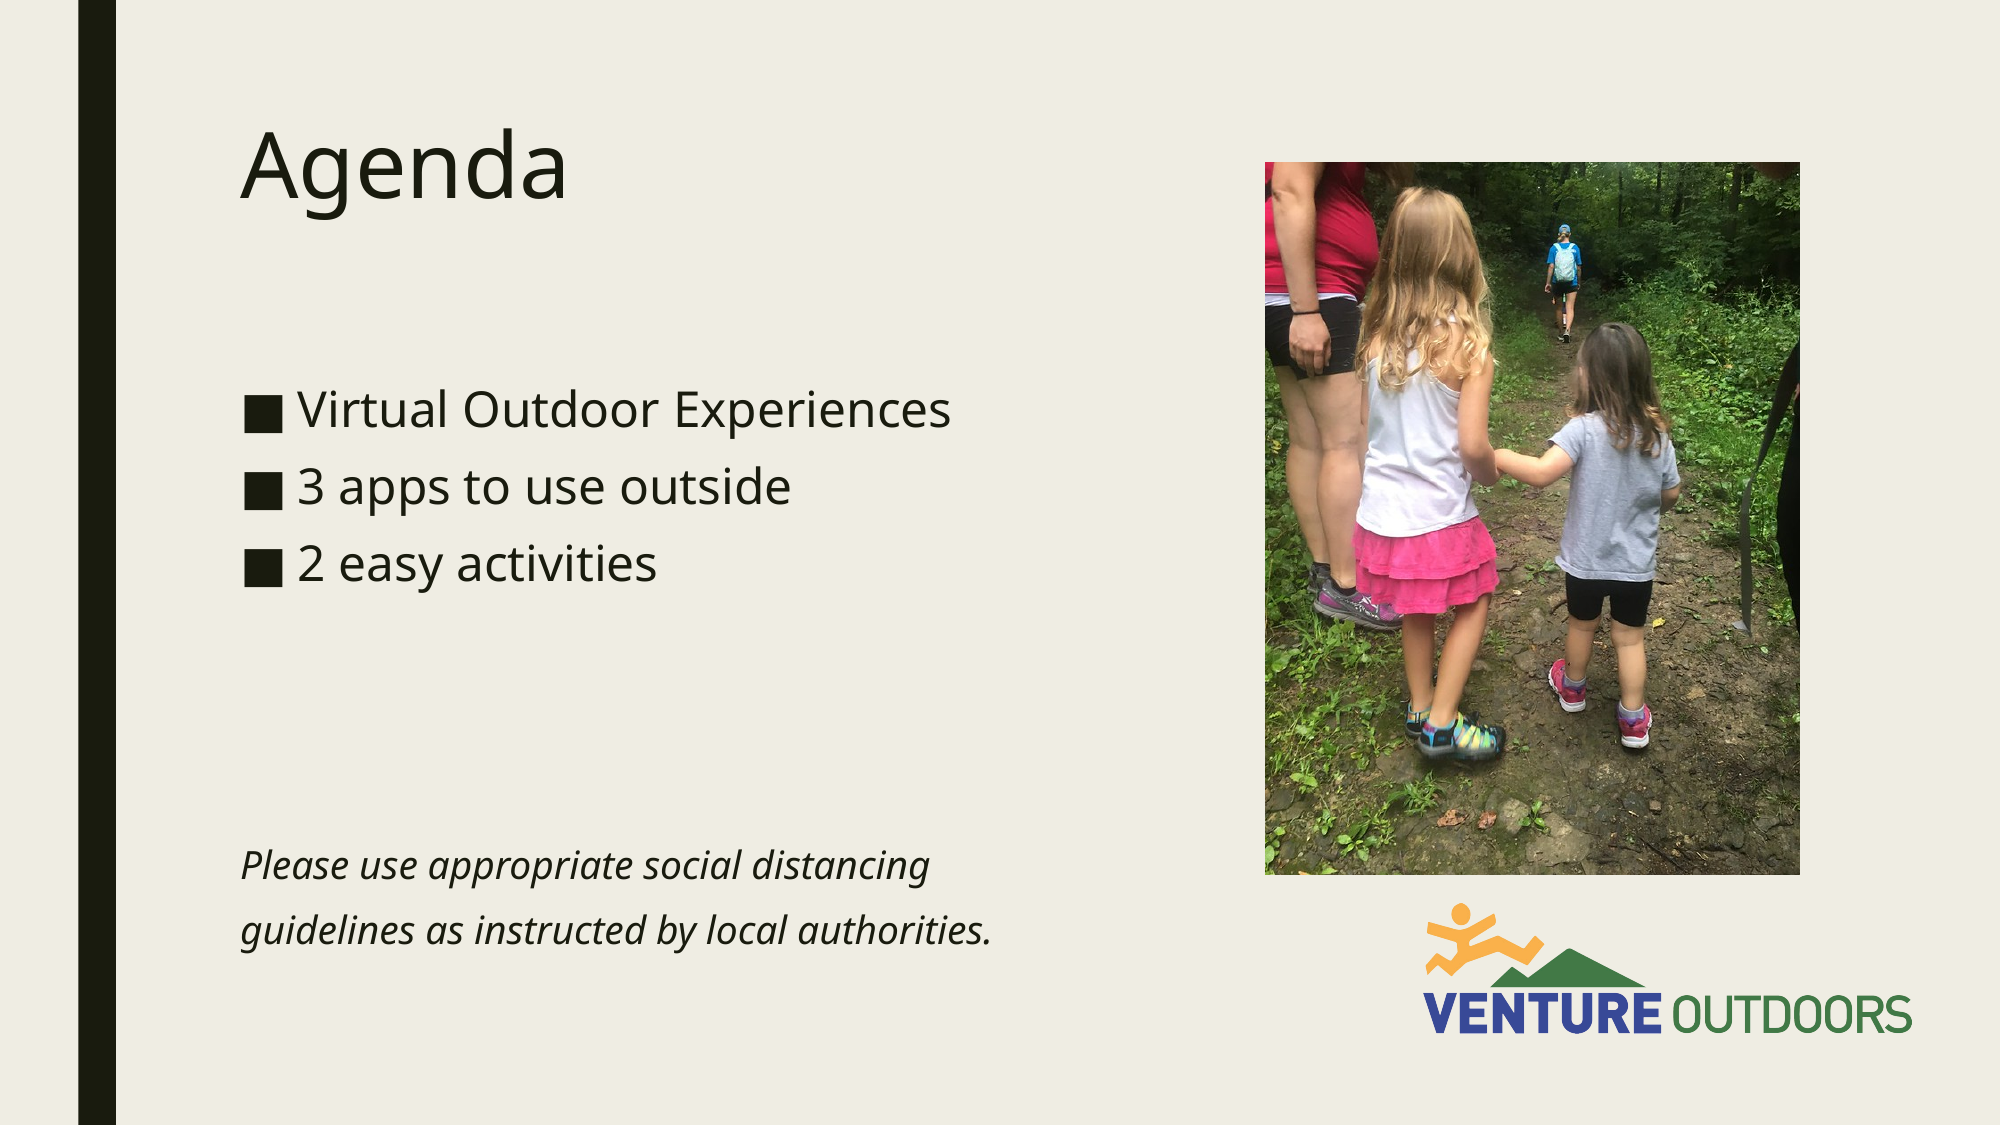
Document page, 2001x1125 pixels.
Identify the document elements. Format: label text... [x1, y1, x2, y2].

picture [1265, 162, 1800, 875]
list Virtual Outdoor Experiences 3 apps to use outside 2 easy activities Please use appropriate social distancing guidelines as instructed by local authorities. [225, 375, 1800, 963]
picture [1422, 903, 1912, 1035]
title Agenda [225, 112, 1800, 357]
